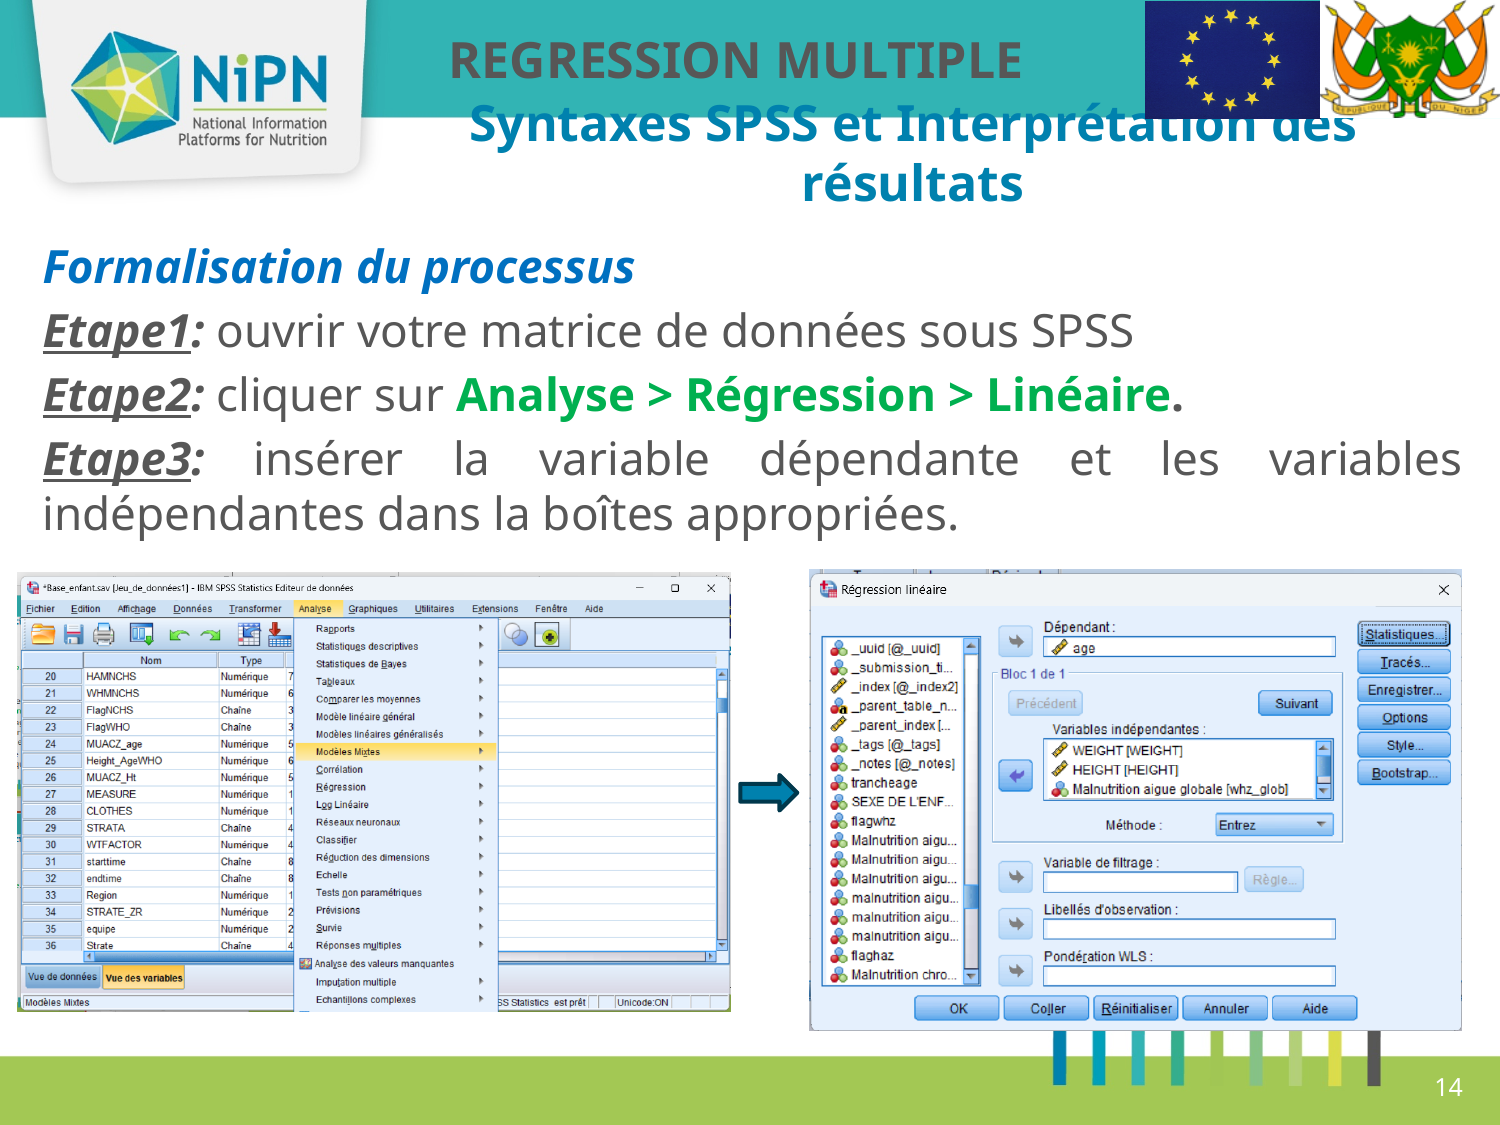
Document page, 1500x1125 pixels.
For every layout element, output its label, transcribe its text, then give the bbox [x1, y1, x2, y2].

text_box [1145, 0, 1500, 119]
list Formalisation du processus Etape1: ouvrir votre matrice de données sous SPSS Etape2: cliquer sur Analyse > Régression > Linéaire. Etape3: insérer la variable dépendante et les variables indépendantes dans la boîtes appropriées. [27, 229, 1478, 1038]
picture [0, 0, 1500, 1125]
title Syntaxes SPSS et Interprétation des résultats [336, 101, 1476, 201]
slide_number 14 [1376, 1058, 1478, 1119]
text_box REGRESSION MULTIPLE [414, 21, 1059, 96]
text_box [738, 773, 800, 813]
